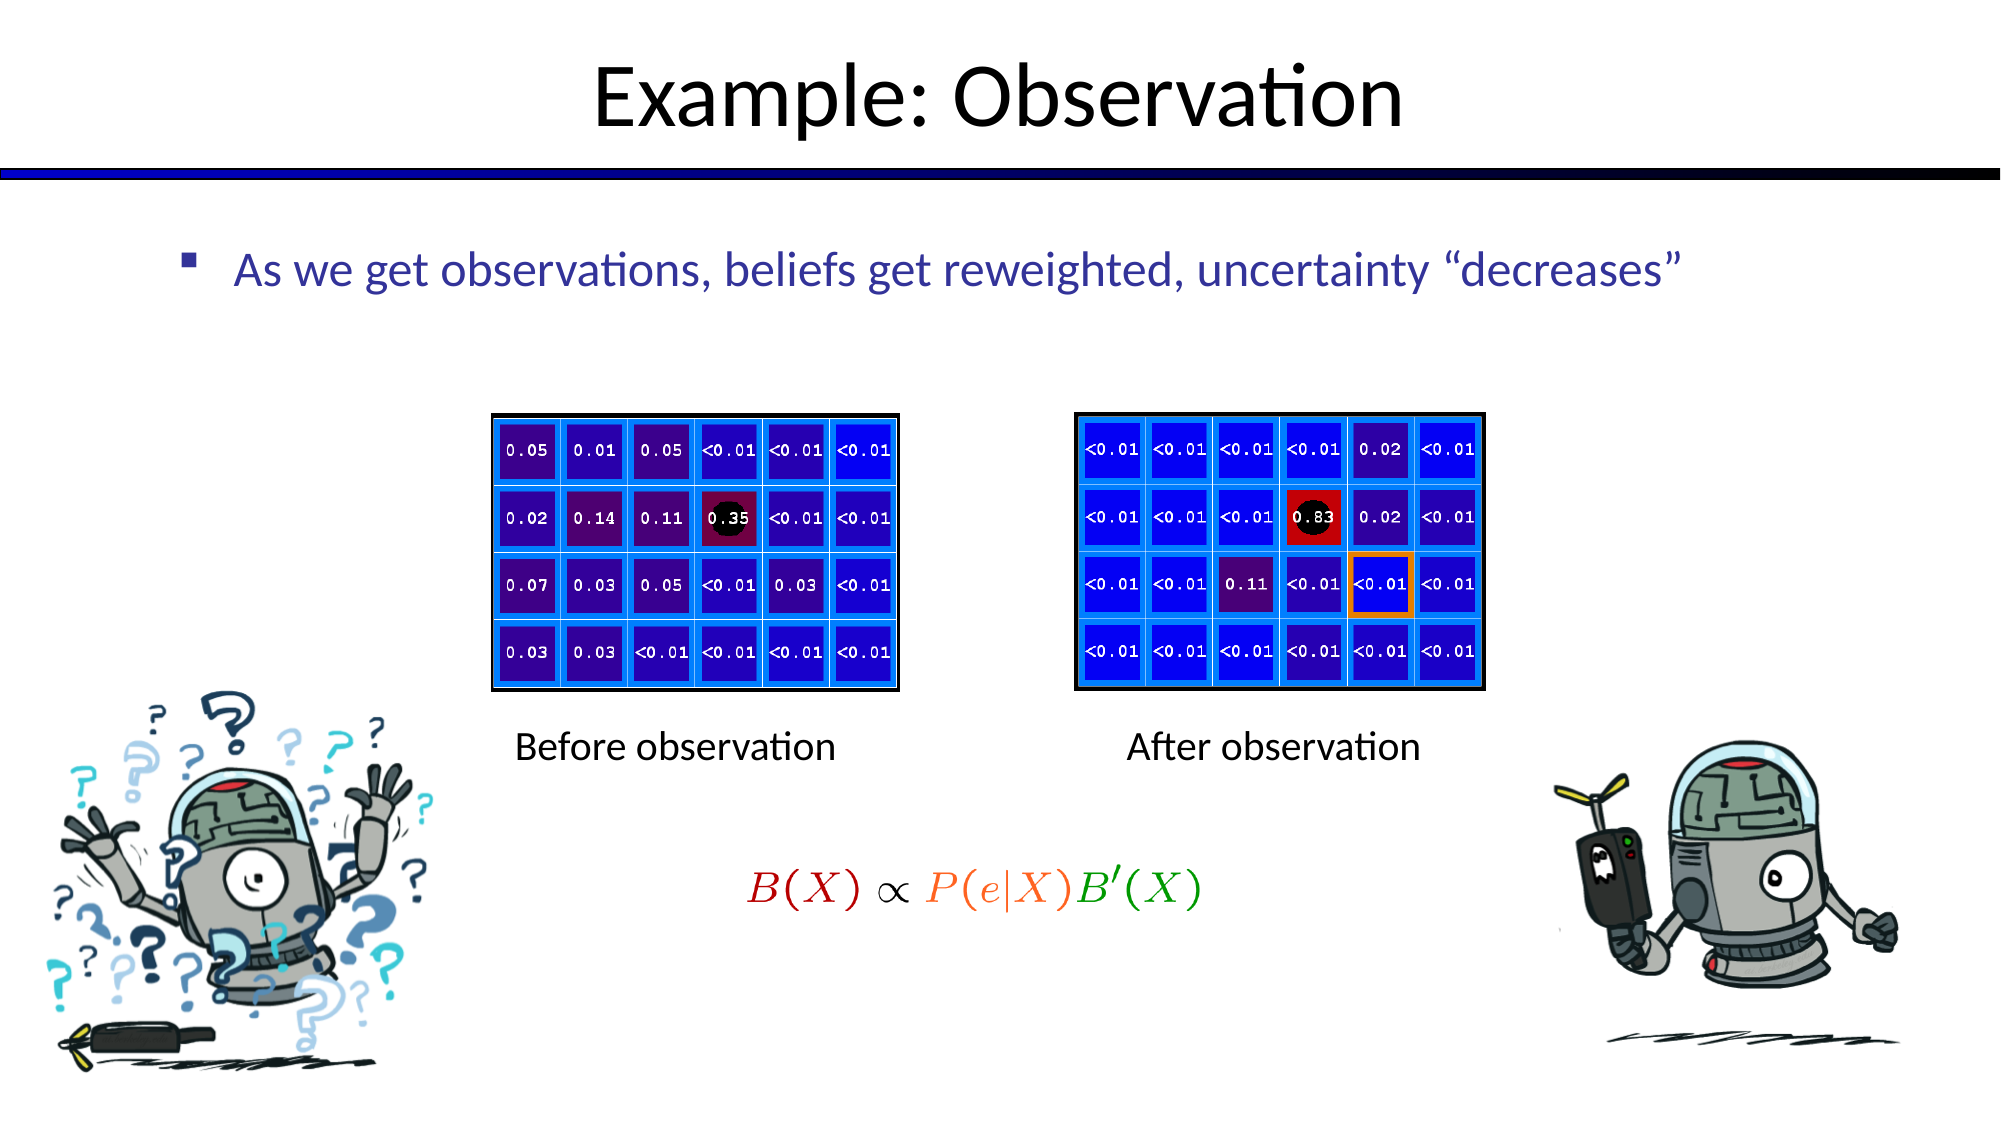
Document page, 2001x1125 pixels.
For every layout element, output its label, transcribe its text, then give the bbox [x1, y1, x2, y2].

picture [490, 412, 901, 692]
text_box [1074, 412, 1487, 691]
picture [24, 674, 446, 1090]
title Example: Observation [0, 0, 2000, 184]
picture [1537, 665, 1938, 1080]
list As we get observations, beliefs get reweighted, uncertainty “decreases” [162, 228, 1934, 1006]
picture [746, 862, 1201, 915]
text_box Before observation [499, 711, 913, 776]
text_box After observation [1111, 711, 1525, 776]
